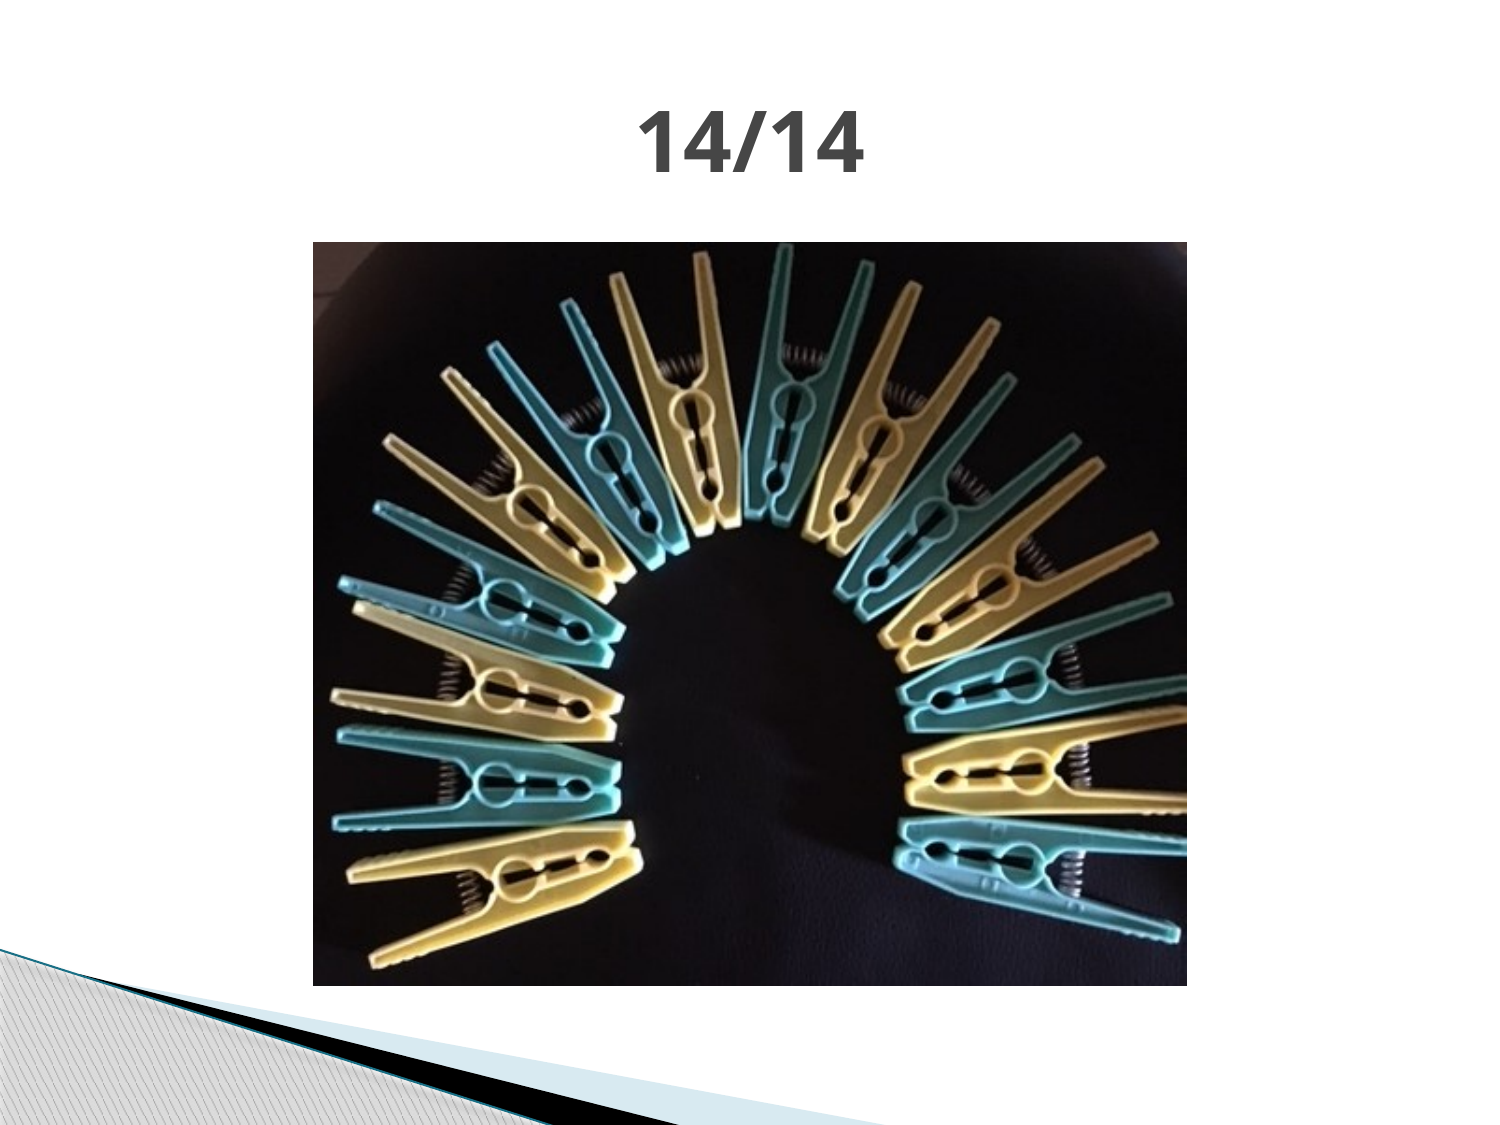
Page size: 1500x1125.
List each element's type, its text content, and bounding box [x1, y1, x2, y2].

title 14/14 [75, 45, 1425, 233]
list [313, 242, 1187, 986]
